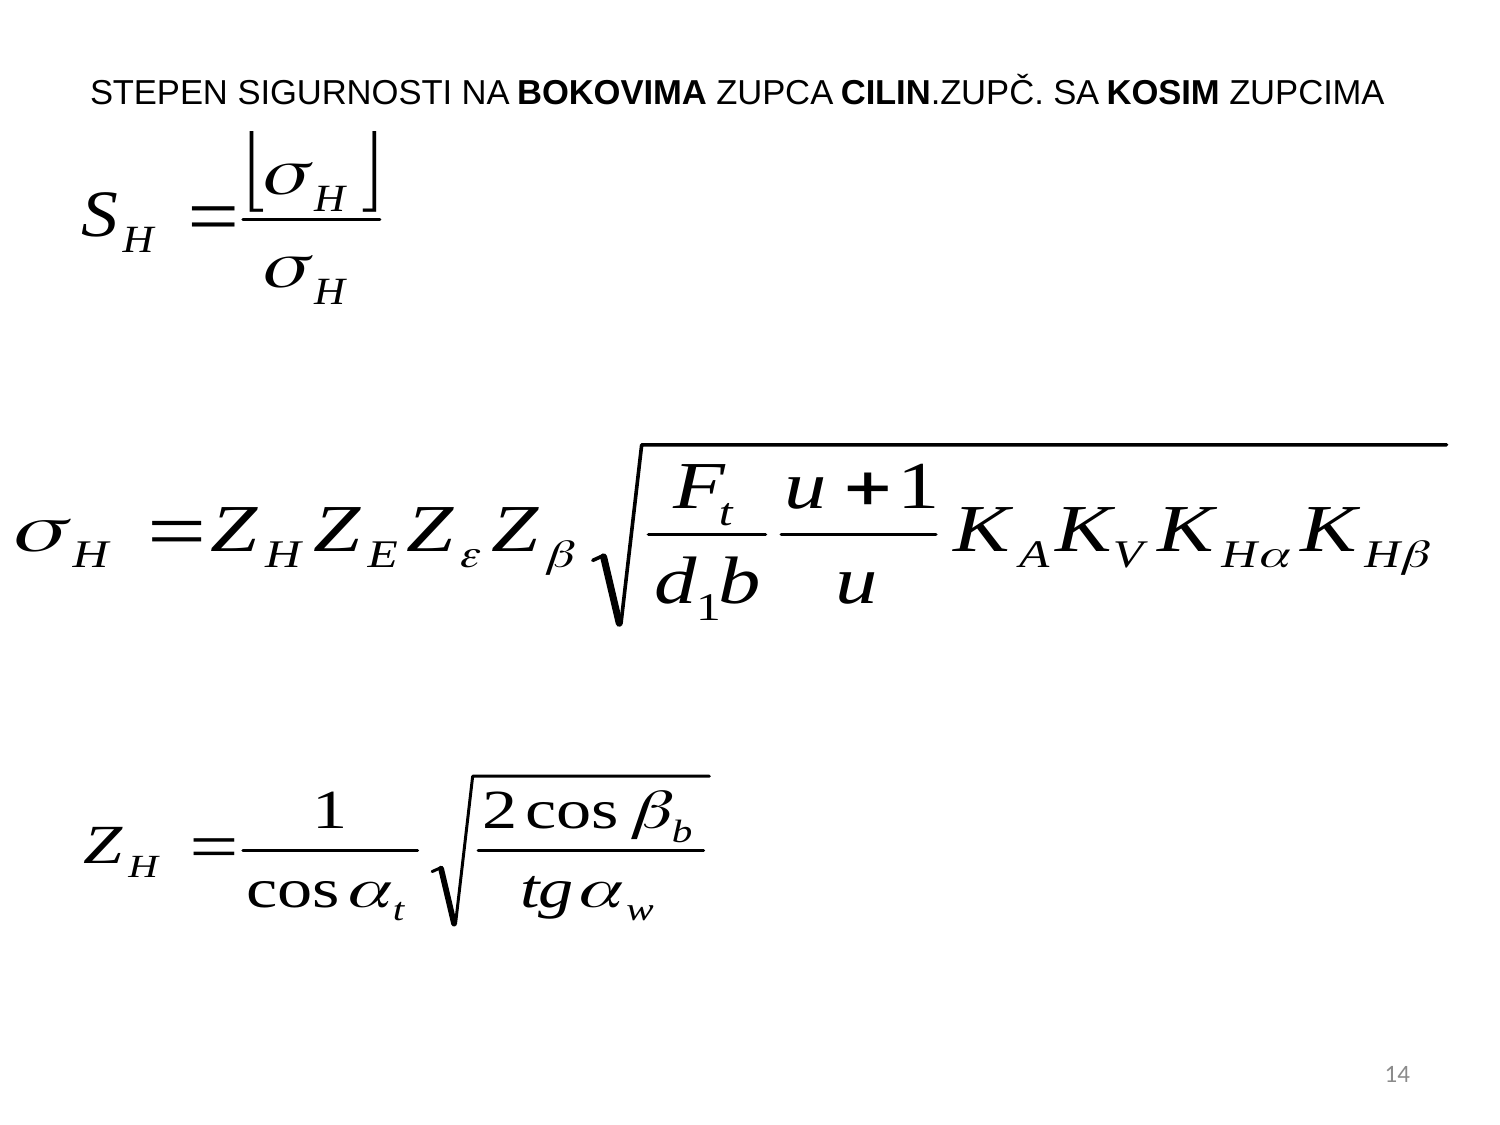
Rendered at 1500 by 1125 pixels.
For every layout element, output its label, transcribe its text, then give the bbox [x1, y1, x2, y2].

title STEPEN SIGURNOSTI NA BOKOVIMA ZUPCA CILIN.ZUPČ. SA KOSIM ZUPCIMA [75, 45, 1425, 138]
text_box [2, 427, 1466, 641]
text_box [71, 762, 722, 938]
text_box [68, 131, 395, 319]
slide_number 14 [1074, 1042, 1425, 1103]
